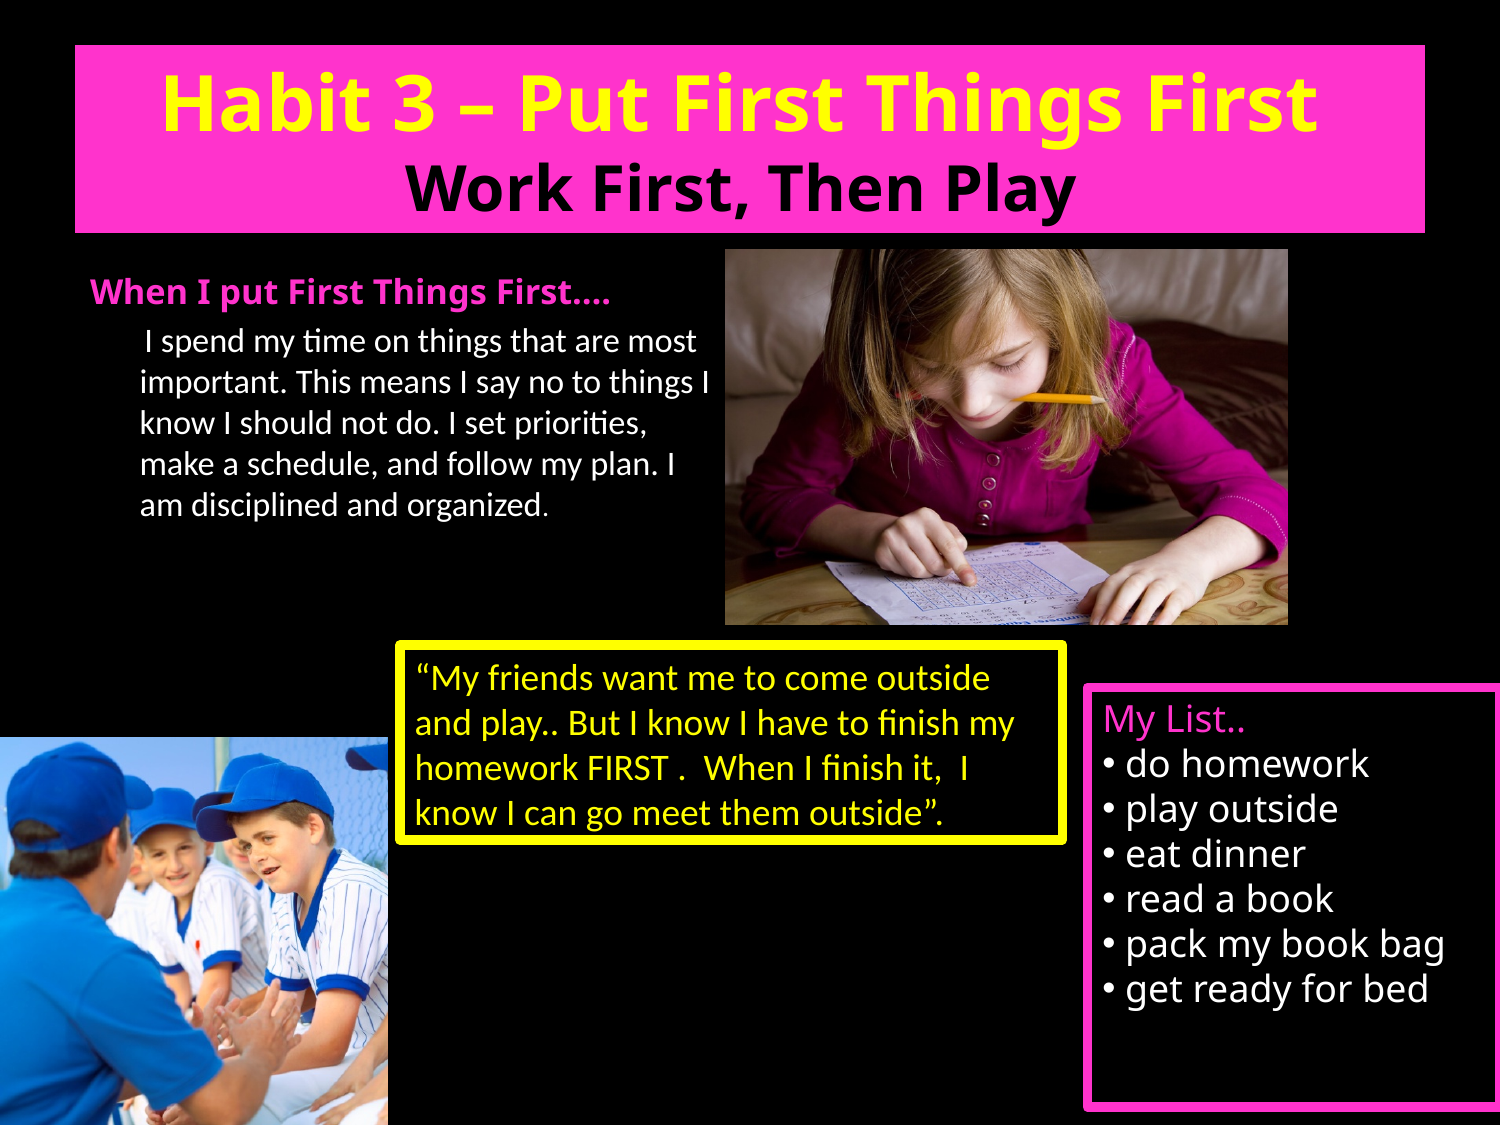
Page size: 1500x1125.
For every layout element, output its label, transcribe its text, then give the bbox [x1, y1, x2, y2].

text_box My List.. do homework play outside eat dinner read a book pack my book bag get ready for bed [1087, 687, 1500, 1108]
list When I put First Things First…. I spend my time on things that are most important. This means I say no to things I know I should not do. I set priorities, make a schedule, and follow my plan. I am disciplined and organized. [75, 262, 719, 563]
title Habit 3 – Put First Things First Work First, Then Play [75, 45, 1425, 233]
picture [724, 249, 1288, 626]
text_box “My friends want me to come outside and play.. But I know I have to finish my homework FIRST . When I finish it, I know I can go meet them outside”. [399, 645, 1063, 840]
picture [0, 737, 388, 1125]
